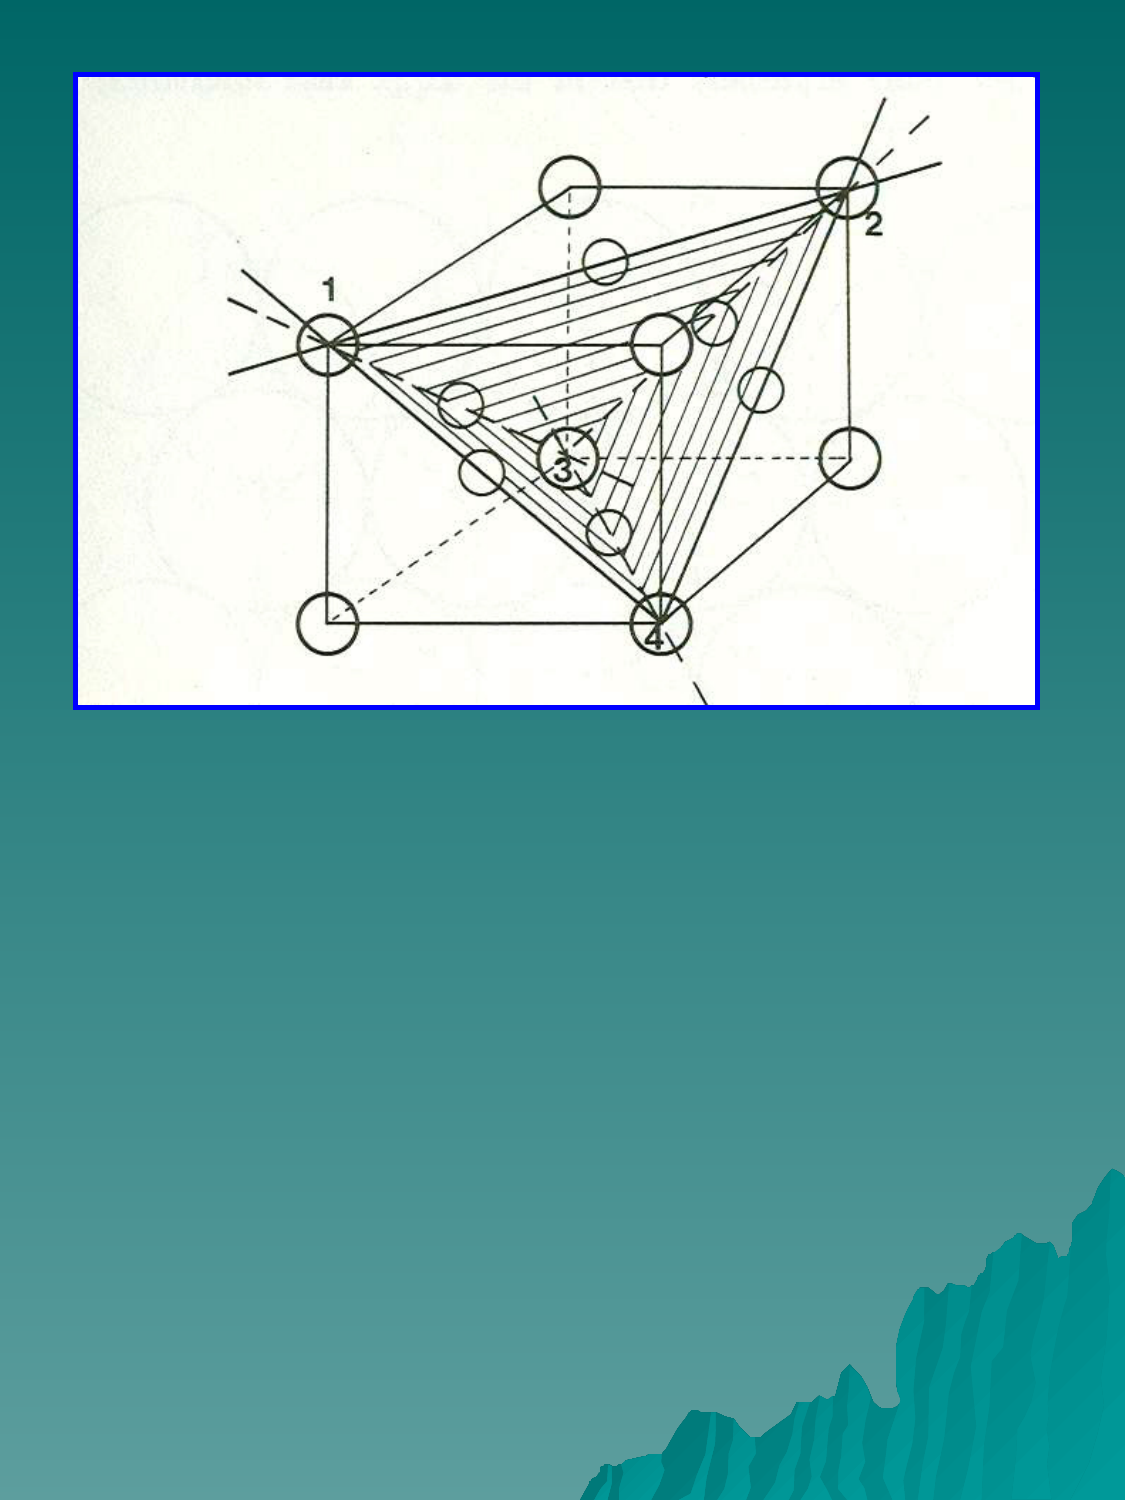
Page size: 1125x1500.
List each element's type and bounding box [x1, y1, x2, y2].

picture [77, 76, 1036, 706]
